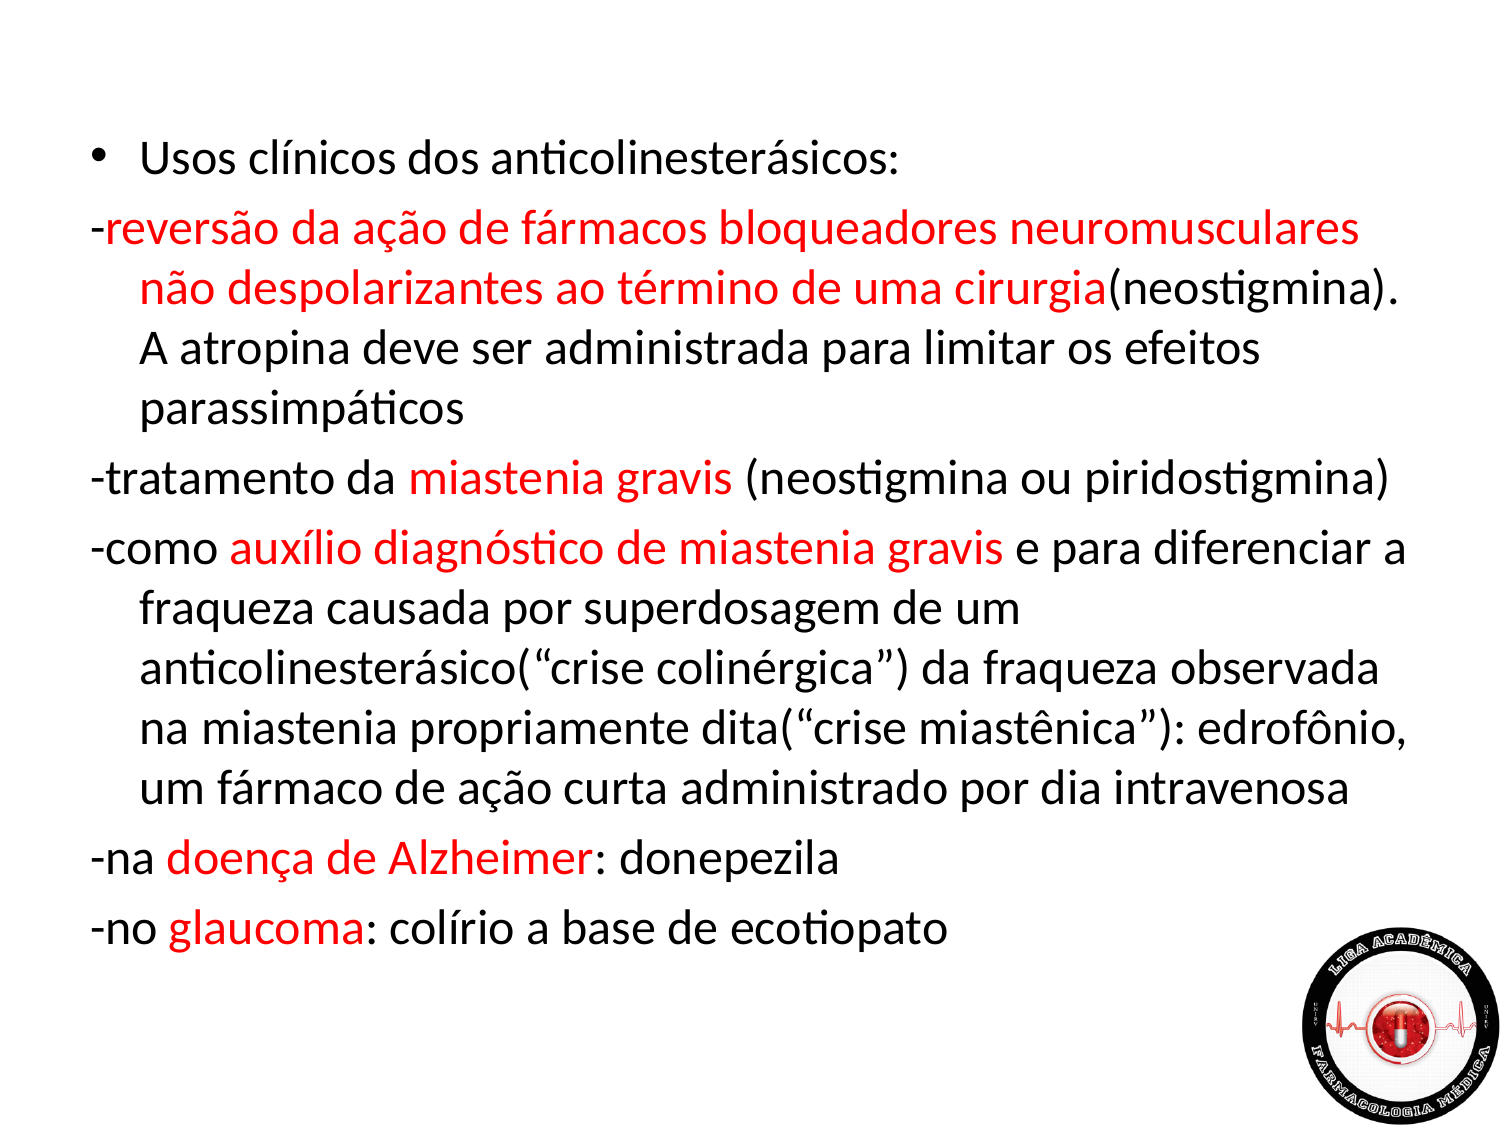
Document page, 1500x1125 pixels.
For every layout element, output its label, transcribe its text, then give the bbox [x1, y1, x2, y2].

list Usos clínicos dos anticolinesterásicos: -reversão da ação de fármacos bloqueadores neuromusculares não despolarizantes ao término de uma cirurgia(neostigmina). A atropina deve ser administrada para limitar os efeitos parassimpáticos -tratamento da miastenia gravis (neostigmina ou piridostigmina) -como auxílio diagnóstico de miastenia gravis e para diferenciar a fraqueza causada por superdosagem de um anticolinesterásico(“crise colinérgica”) da fraqueza observada na miastenia propriamente dita(“crise miastênica”): edrofônio, um fármaco de ação curta administrado por dia intravenosa -na doença de Alzheimer: donepezila -no glaucoma: colírio a base de ecotiopato [75, 117, 1425, 1067]
picture [1300, 925, 1500, 1125]
